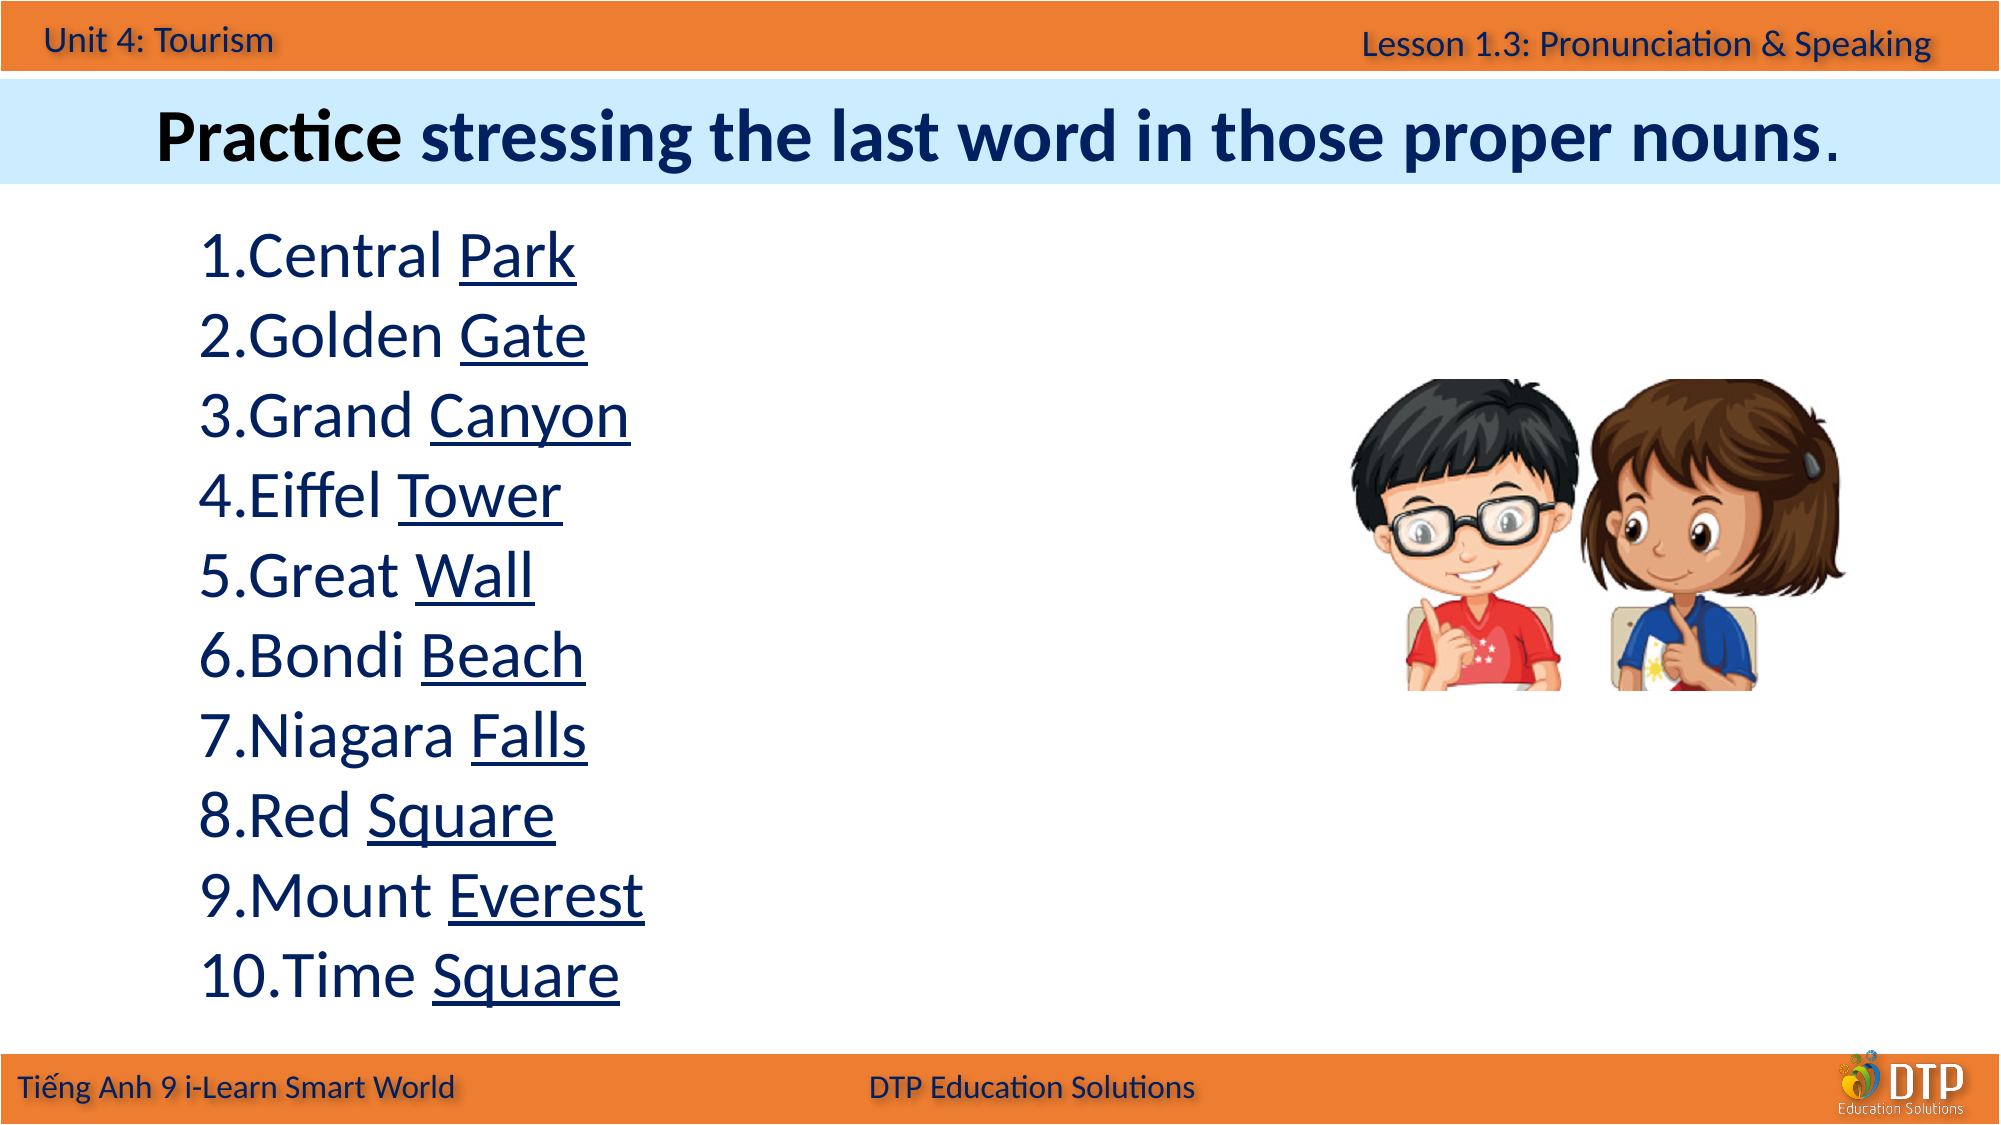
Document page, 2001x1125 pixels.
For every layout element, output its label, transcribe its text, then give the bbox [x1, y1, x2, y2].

text_box Central Park Golden Gate Grand Canyon Eiffel Tower Great Wall Bondi Beach Niagara Falls Red Square Mount Everest Time Square [183, 203, 1078, 1018]
picture [1839, 1050, 1963, 1114]
picture [1236, 379, 1900, 691]
text_box Practice stressing the last word in those proper nouns. [0, 79, 2000, 184]
